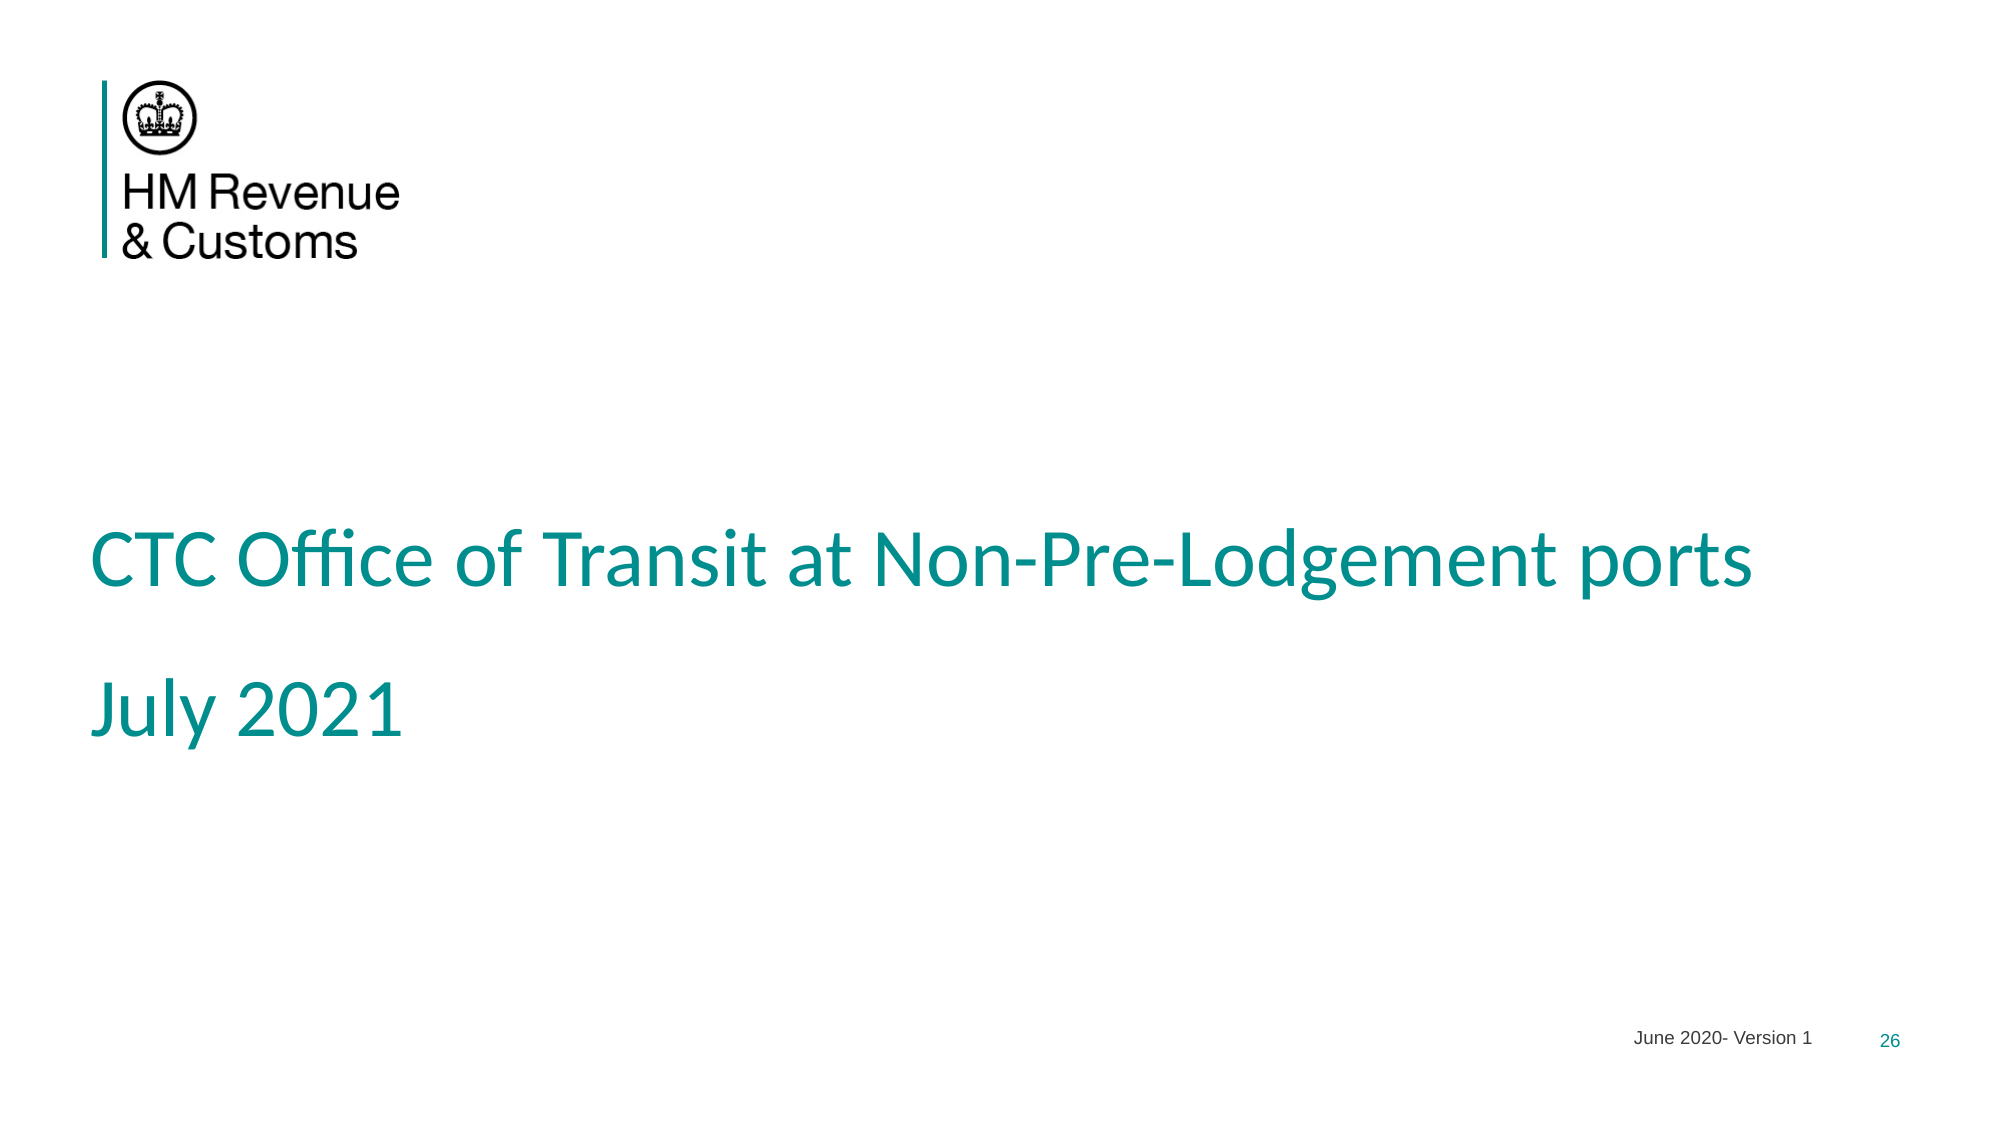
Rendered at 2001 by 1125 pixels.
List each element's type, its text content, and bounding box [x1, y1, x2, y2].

picture [102, 78, 400, 262]
footer June 2020- Version 1 [708, 1020, 1813, 1055]
title CTC Office of Transit at Non-Pre-Lodgement ports July 2021 [90, 425, 1889, 904]
slide_number 26 [1850, 1028, 1901, 1052]
